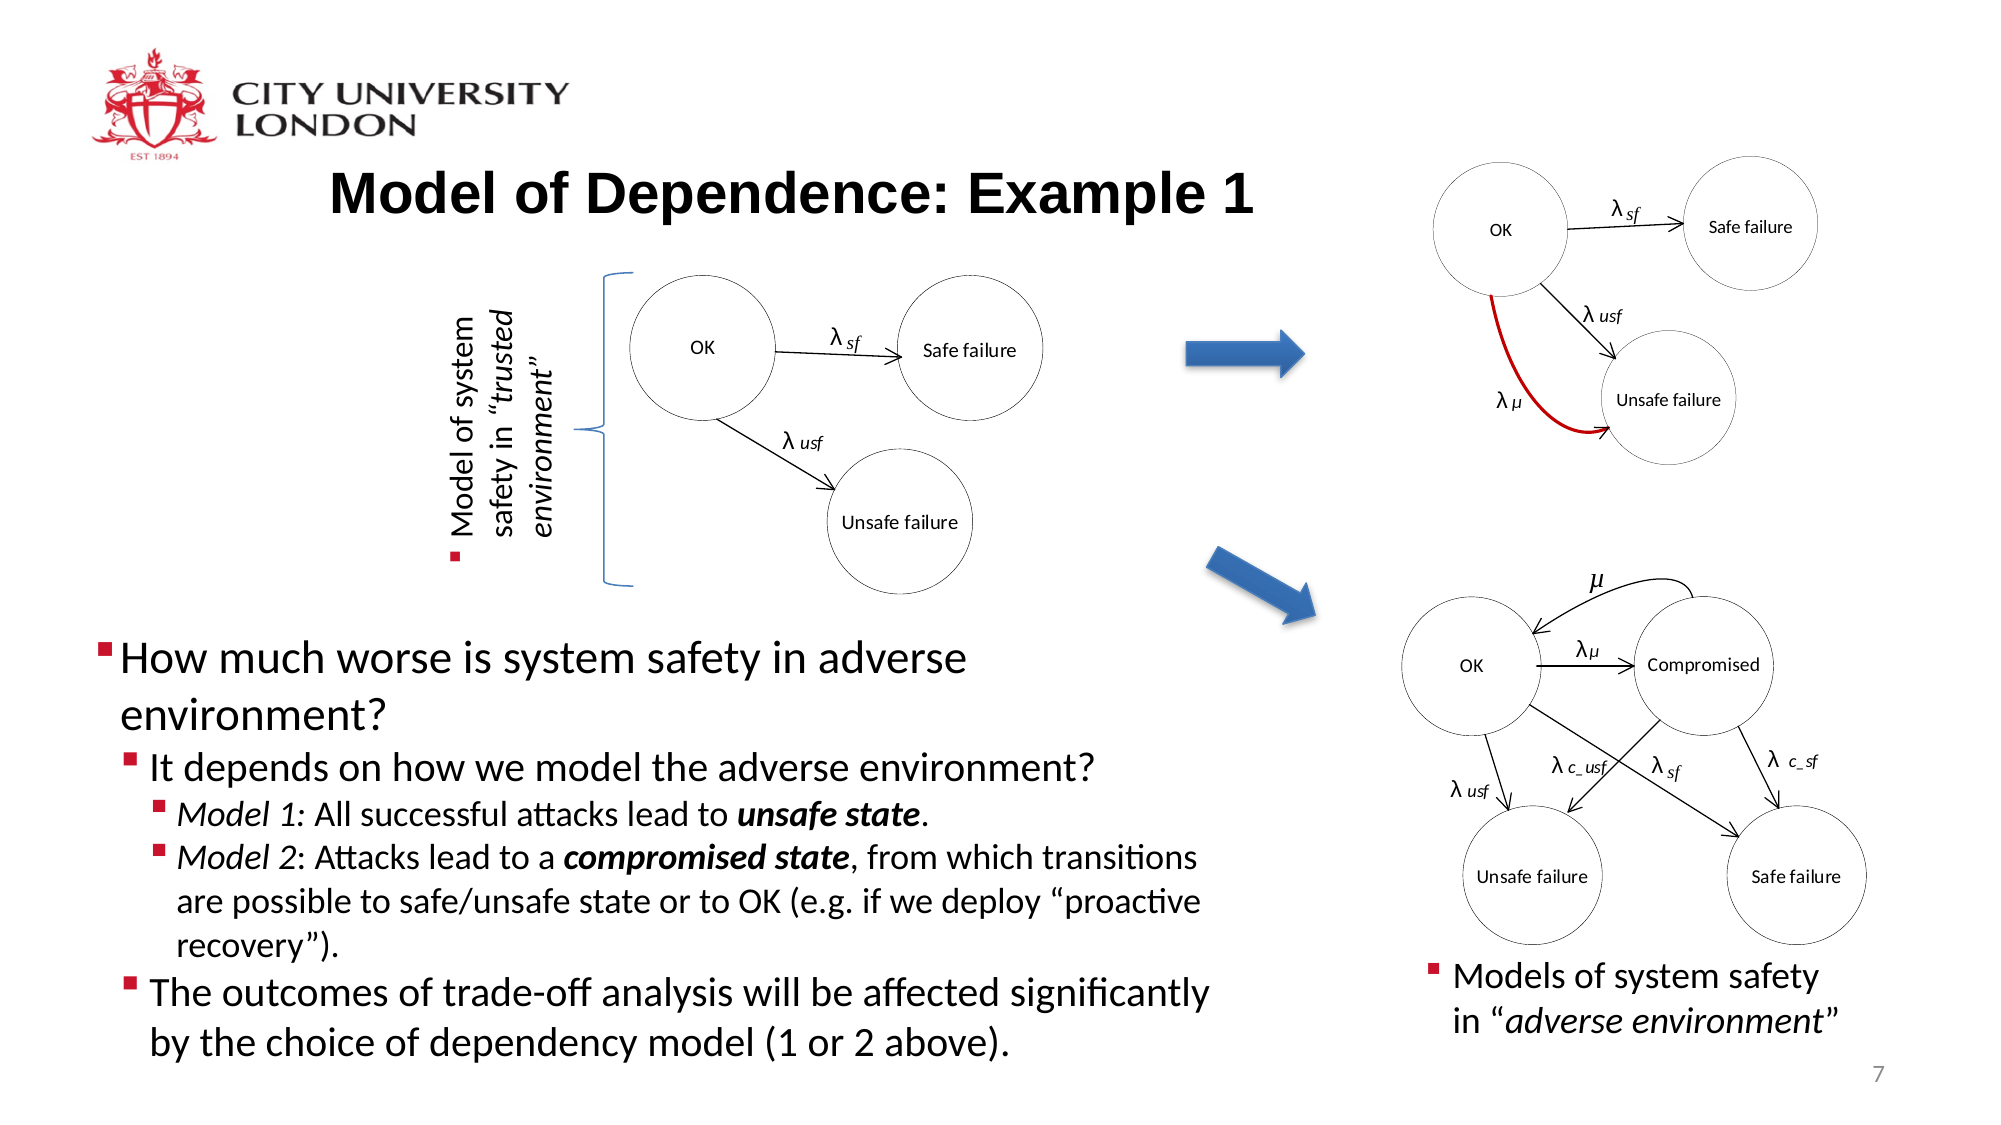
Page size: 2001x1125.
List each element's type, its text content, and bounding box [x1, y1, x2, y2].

text_box [573, 272, 626, 587]
text_box How much worse is system safety in adverse environment? It depends on how we model the adverse environment? Model 1: All successful attacks lead to unsafe state. Model 2: Attacks lead to a compromised state, from which transitions are possible to safe/unsafe state or to OK (e.g. if we deploy “proactive recovery”). The outcomes of trade-off analysis will be affected significantly by the choice of dependency model (1 or 2 above). [66, 626, 1235, 1103]
text_box [1205, 546, 1316, 625]
picture [1399, 553, 1868, 946]
slide_number 7 [1433, 1042, 1900, 1103]
picture [86, 42, 575, 165]
text_box [1185, 329, 1306, 379]
text_box Model of system safety in “trusted environment” [439, 275, 561, 593]
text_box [1431, 154, 1819, 466]
text_box Models of system safety in “adverse environment” [1395, 951, 1855, 1073]
picture [627, 272, 1044, 595]
title Model of Dependence: Example 1 [314, 137, 1697, 244]
